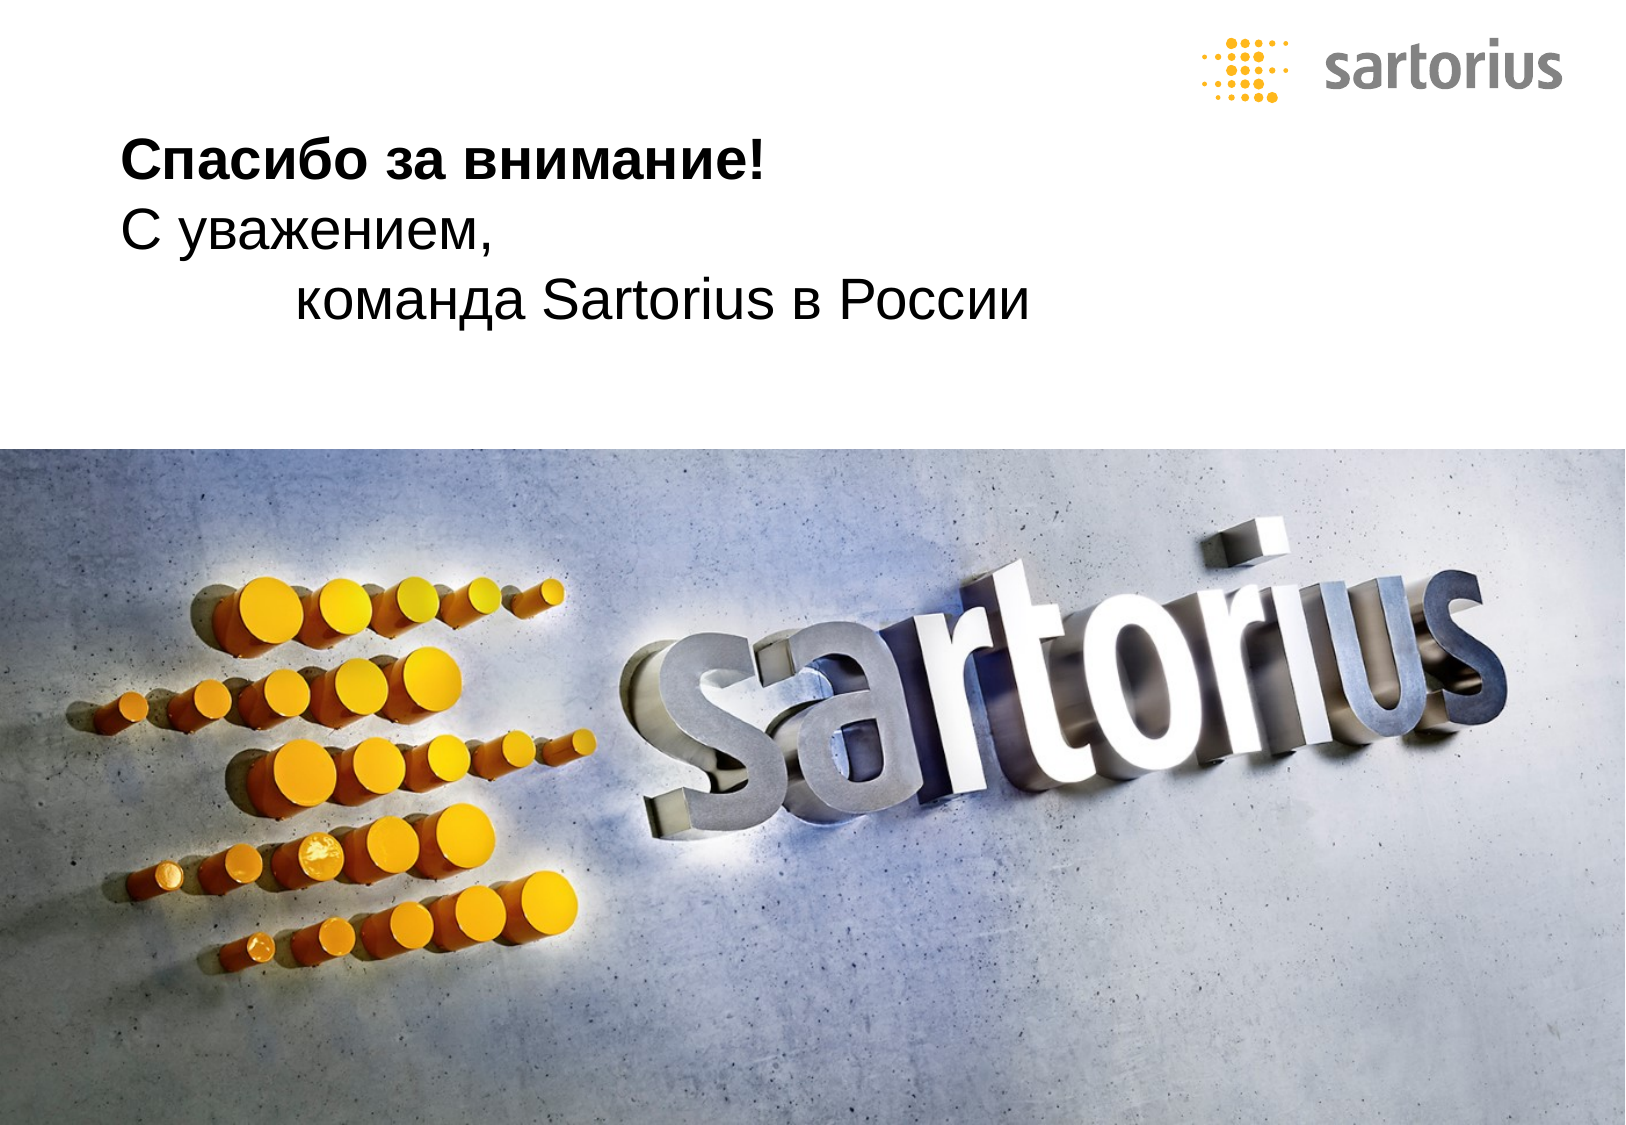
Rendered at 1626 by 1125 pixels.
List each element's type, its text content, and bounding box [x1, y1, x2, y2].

title Спасибо за внимание! С уважением, команда Sartorius в России [62, 95, 1097, 358]
picture [0, 449, 1625, 1125]
